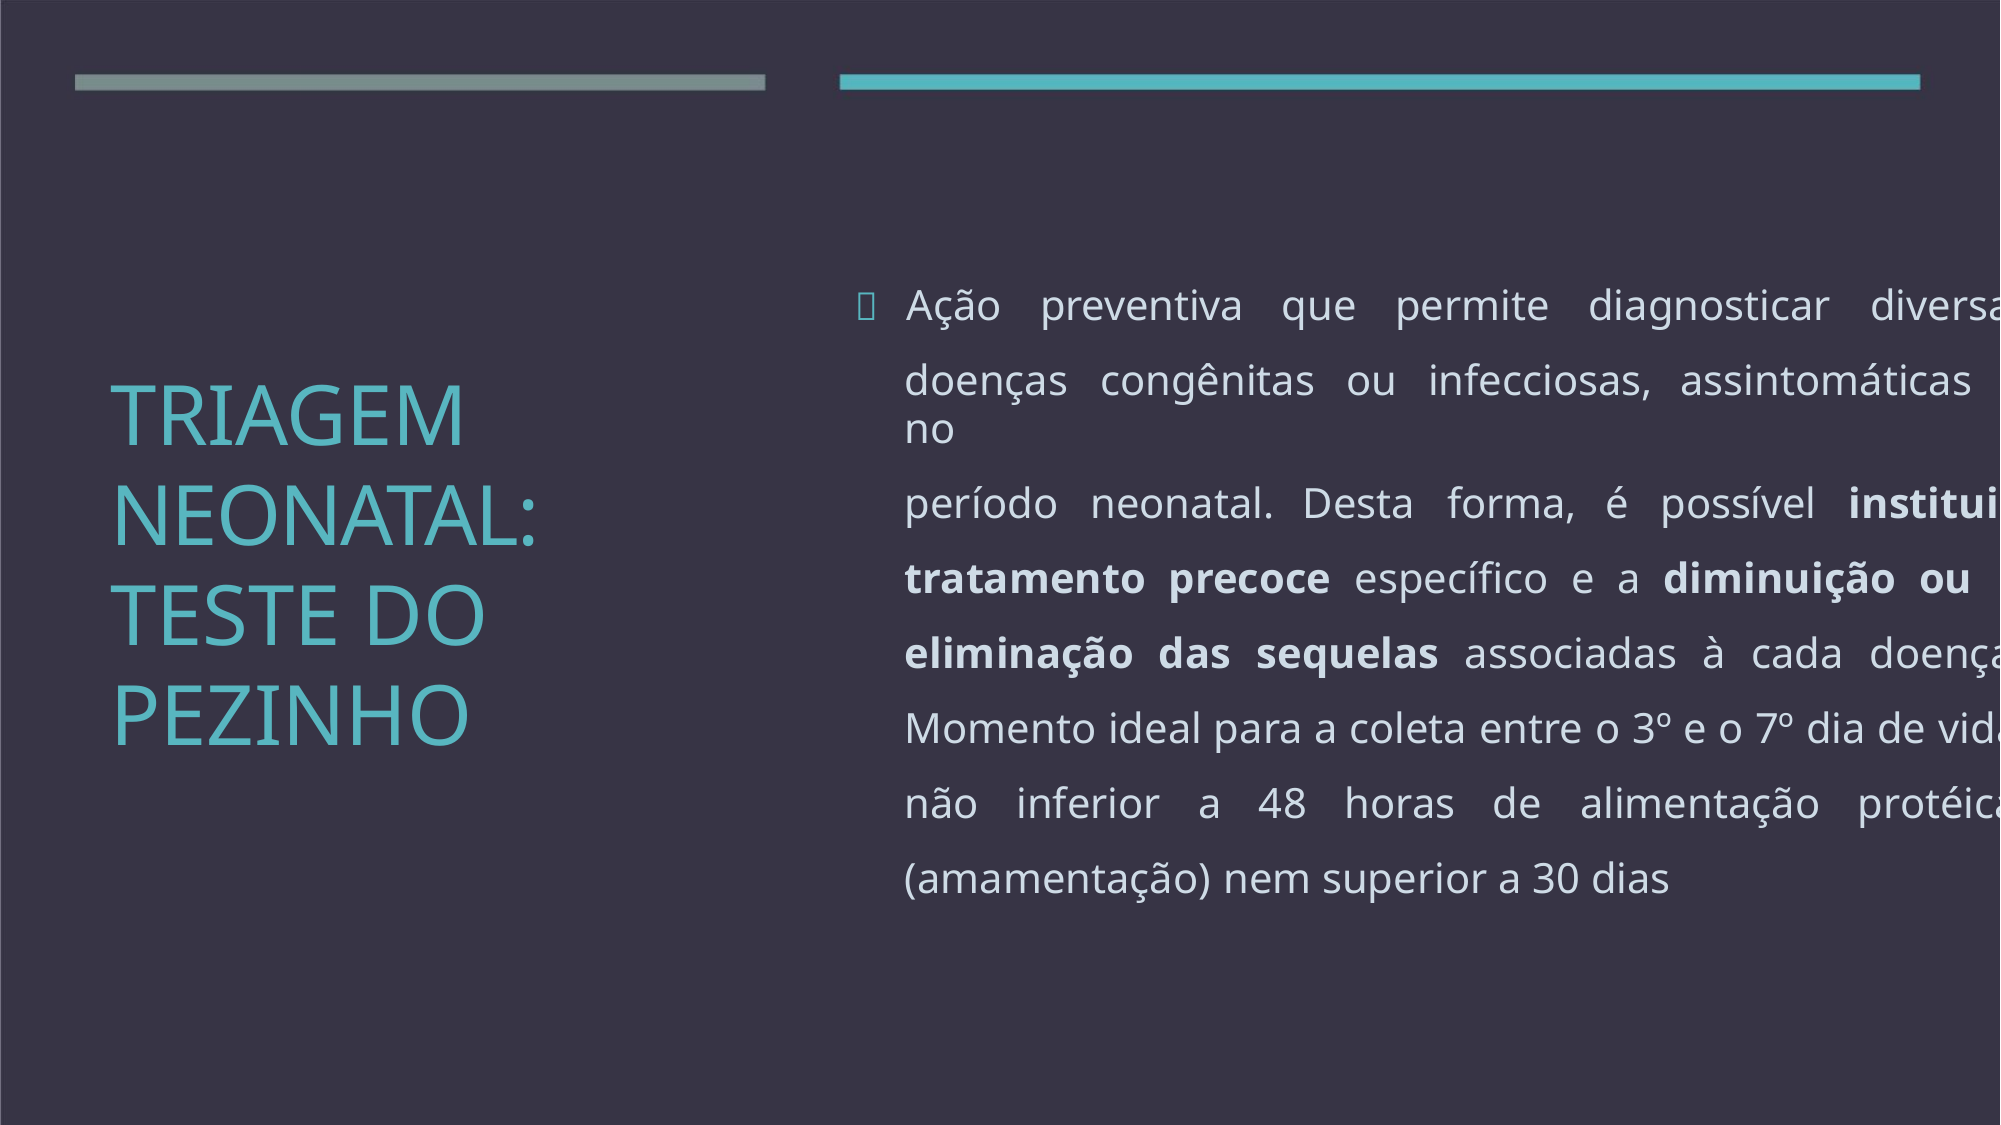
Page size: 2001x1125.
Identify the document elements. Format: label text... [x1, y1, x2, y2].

text_box  Ação preventiva que permite diagnosticar diversas doenças congênitas ou infecciosas, assintomáticas no período neonatal. Desta forma, é possível instituir tratamento precoce específico e a diminuição ou eliminação das sequelas associadas à cada doença. Momento ideal para a coleta entre o 3º e o 7º dia de vida, não inferior a 48 horas de alimentação protéica (amamentação) nem superior a 30 dias [854, 280, 2000, 903]
text_box [0, 0, 2000, 1125]
text_box NEONATAL: TESTE DO PEZINHO [110, 465, 698, 763]
text_box TRIAGEM [110, 365, 582, 462]
